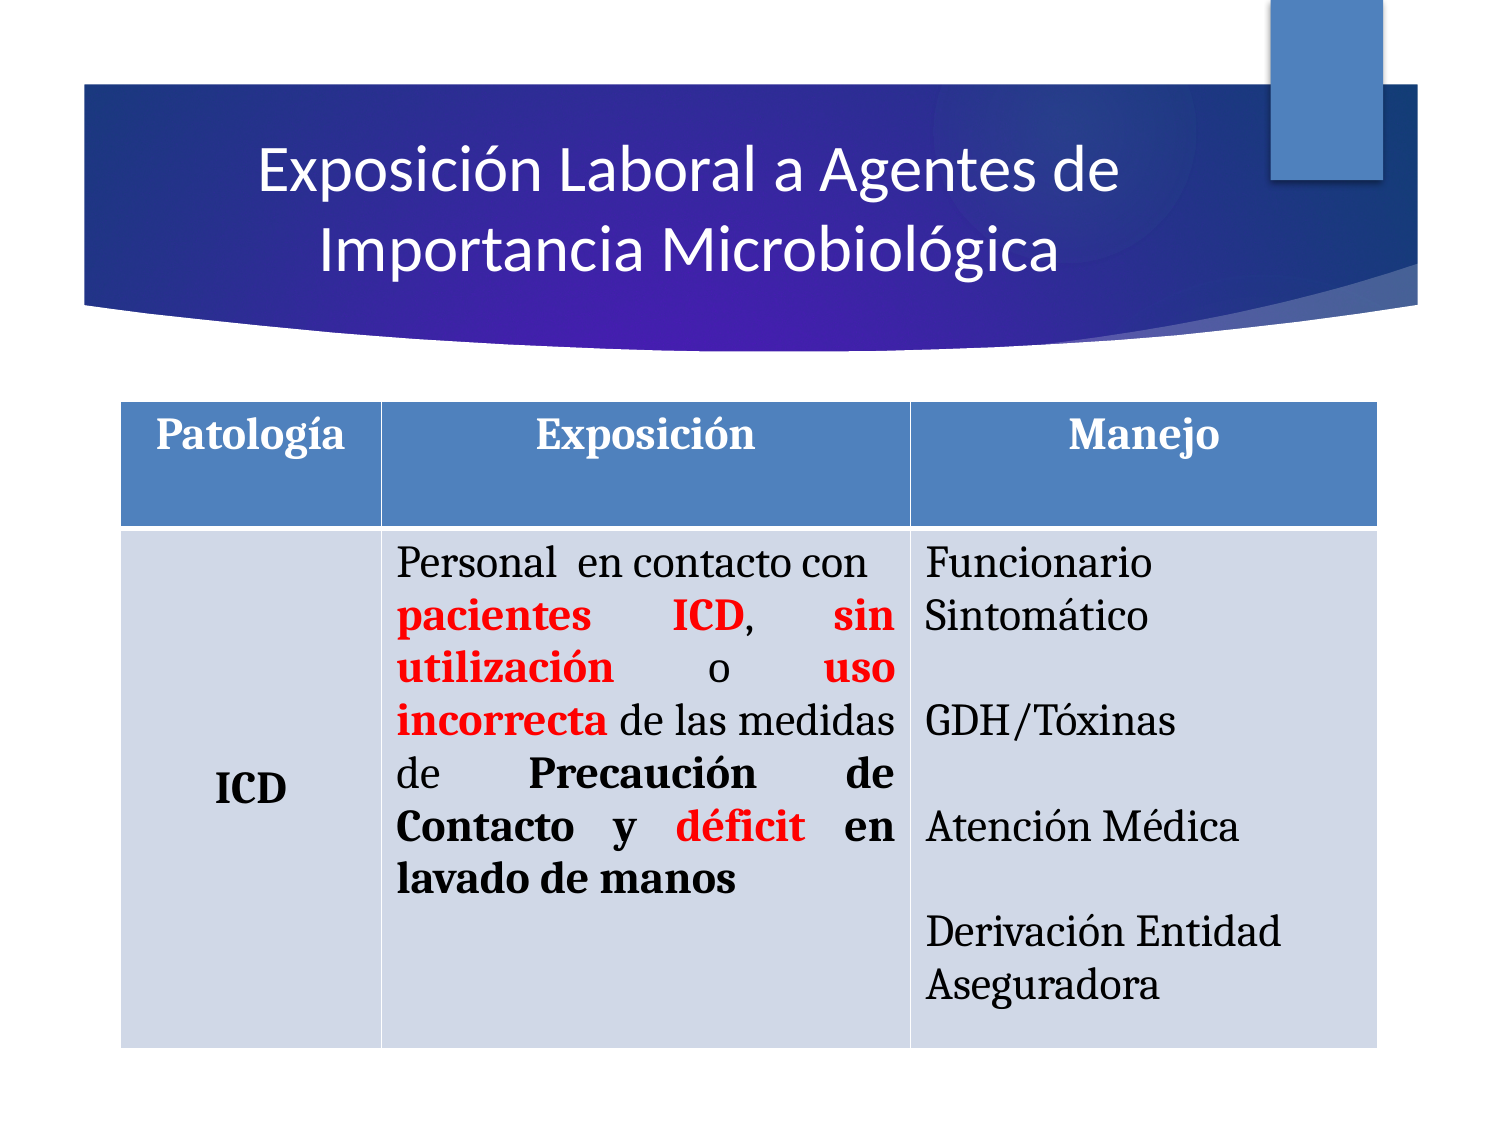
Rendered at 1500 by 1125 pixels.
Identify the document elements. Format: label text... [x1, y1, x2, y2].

title Exposición Laboral a Agentes de Importancia Microbiológica [169, 146, 1210, 264]
table_header Patología [121, 402, 381, 526]
table_header Manejo [911, 402, 1377, 526]
table_header Exposición [382, 402, 910, 526]
table_cell Funcionario Sintomático GDH/Tóxinas Atención Médica Derivación Entidad Aseguradora [911, 531, 1377, 1048]
table_cell Personal en contacto con pacientes ICD, sin utilización o uso incorrecta de las medidas de Precaución de Contacto y déficit en lavado de manos [382, 531, 910, 1048]
table_cell ICD [121, 531, 381, 1048]
